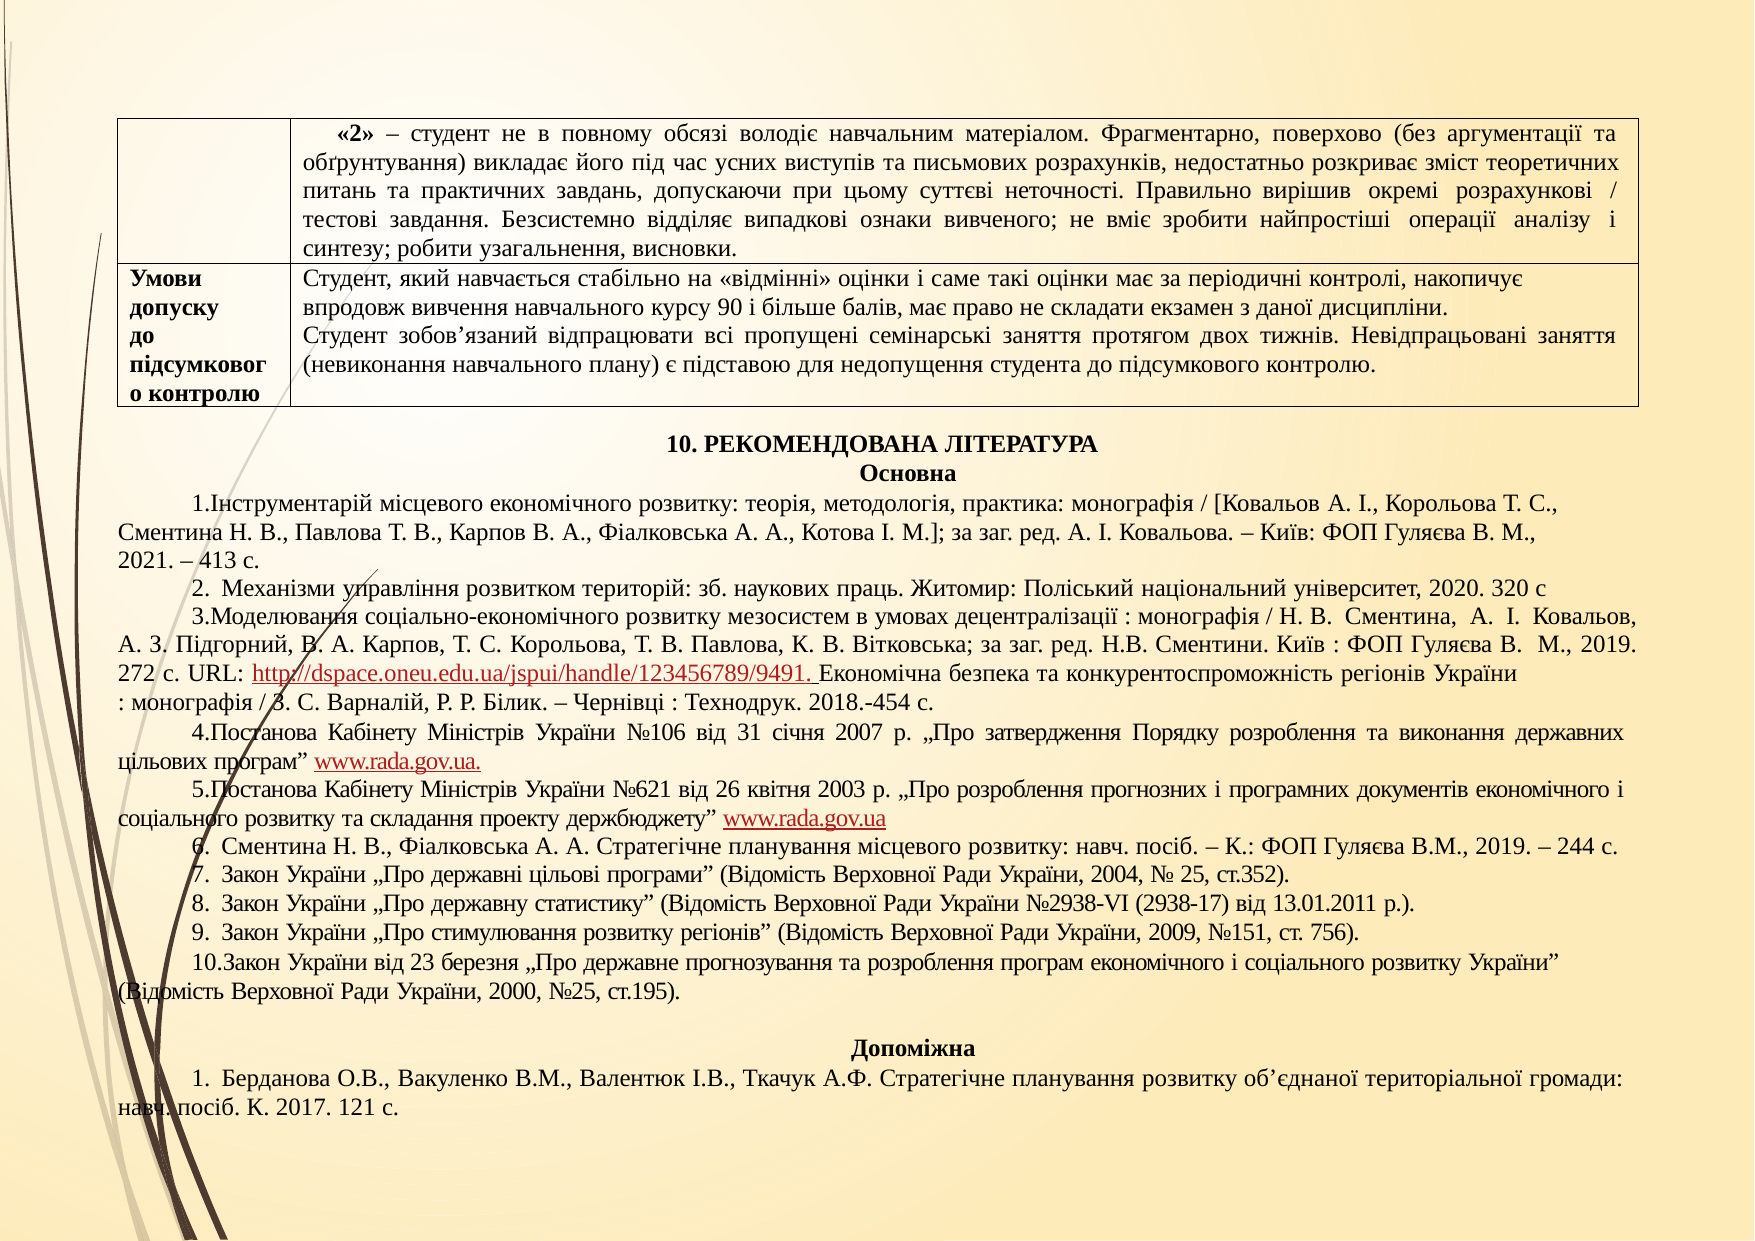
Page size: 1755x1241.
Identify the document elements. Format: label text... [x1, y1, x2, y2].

table_cell Студент, який навчається стабільно на «відмінні» оцінки і саме такі оцінки має за періодичні контролі, накопичує впродовж вивчення навчального курсу 90 і більше балів, має право не складати екзамен з даної дисципліни. Студент зобов’язаний відпрацювати всі пропущені семінарські заняття протягом двох тижнів. Невідпрацьовані заняття (невиконання навчального плану) є підставою для недопущення студента до підсумкового контролю. [291, 264, 1638, 406]
table_cell Умови допуску до підсумковог о контролю [118, 264, 290, 406]
text_box 10. РЕКОМЕНДОВАНА ЛІТЕРАТУРА Основна Інструментарій місцевого економічного розвитку: теорія, методологія, практика: монографія / [Ковальов А. І., Корольова Т. С., Сментина Н. В., Павлова Т. В., Карпов В. А., Фіалковська А. А., Котова І. М.]; за заг. ред. А. І. Ковальова. – Київ: ФОП Гуляєва В. М., 2021. – 413 с. Механізми управління розвитком територій: зб. наукових праць. Житомир: Поліський національний університет, 2020. 320 с Моделювання соціально-економічного розвитку мезосистем в умовах децентралізації : монографія / Н. В. Сментина, А. І. Ковальов, А. З. Підгорний, В. А. Карпов, Т. С. Корольова, Т. В. Павлова, К. В. Вітковська; за заг. ред. Н.В. Сментини. Київ : ФОП Гуляєва В. М., 2019. 272 с. URL: http://dspace.oneu.edu.ua/jspui/handle/123456789/9491. Економічна безпека та конкурентоспроможність регіонів України : монографія / З. С. Варналій, Р. Р. Білик. – Чернівці : Технодрук. 2018.-454 с. Постанова Кабінету Міністрів України №106 від 31 січня 2007 р. „Про затвердження Порядку розроблення та виконання державних цільових програм” www.rada.gov.ua. Постанова Кабінету Міністрів України №621 від 26 квітня 2003 р. „Про розроблення прогнозних і програмних документів економічного і соціального розвитку та складання проекту держбюджету” www.rada.gov.ua Сментина Н. В., Фіалковська А. А. Стратегічне планування місцевого розвитку: навч. посіб. – К.: ФОП Гуляєва В.М., 2019. – 244 с. Закон України „Про державні цільові програми” (Відомість Верховної Ради України, 2004, № 25, ст.352). Закон України „Про державну статистику” (Відомість Верховної Ради України №2938-VІ (2938-17) від 13.01.2011 р.). Закон України „Про стимулювання розвитку регіонів” (Відомість Верховної Ради України, 2009, №151, ст. 756). Закон України від 23 березня „Про державне прогнозування та розроблення програм економічного і соціального розвитку України” (Відомість Верховної Ради України, 2000, №25, ст.195). Допоміжна 1. Берданова О.В., Вакуленко В.М., Валентюк І.В., Ткачук А.Ф. Стратегічне планування розвитку об’єднаної територіальної громади: навч. посіб. К. 2017. 121 с. [115, 426, 1639, 1121]
table_header [118, 119, 290, 263]
table_header «2» – студент не в повному обсязі володіє навчальним матеріалом. Фрагментарно, поверхово (без аргументації та обґрунтування) викладає його під час усних виступів та письмових розрахунків, недостатньо розкриває зміст теоретичних питань та практичних завдань, допускаючи при цьому суттєві неточності. Правильно вирішив окремі розрахункові / тестові завдання. Безсистемно відділяє випадкові ознаки вивченого; не вміє зробити найпростіші операції аналізу і синтезу; робити узагальнення, висновки. [291, 119, 1638, 263]
